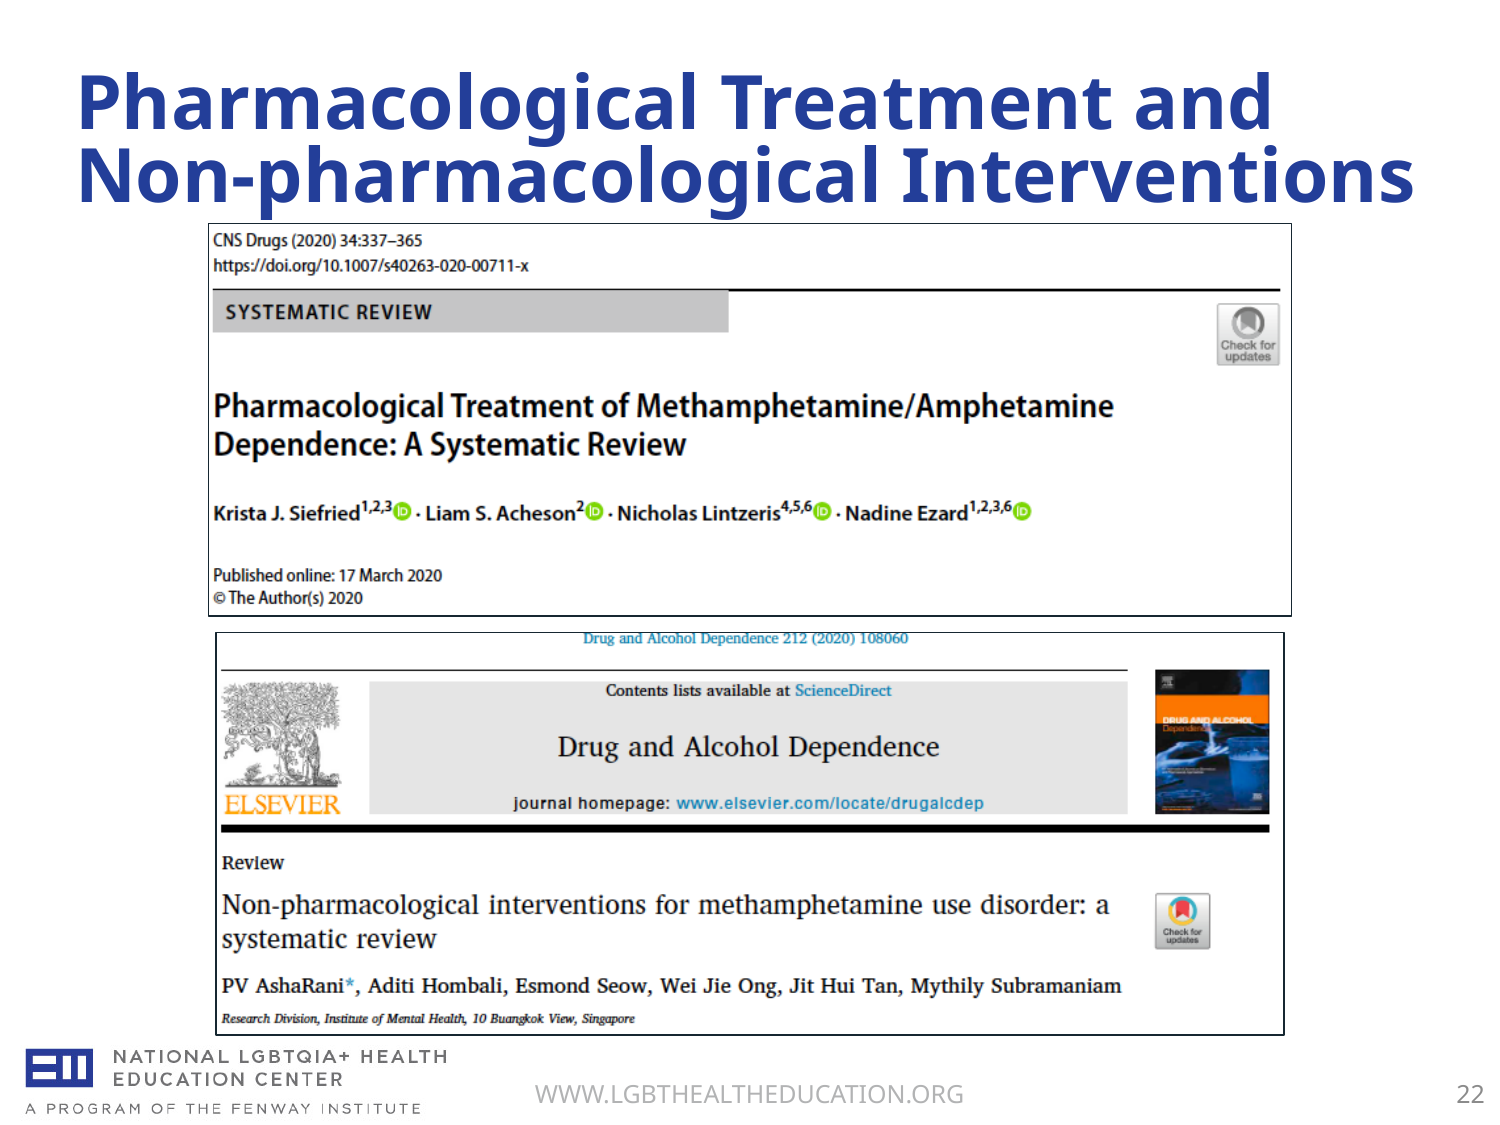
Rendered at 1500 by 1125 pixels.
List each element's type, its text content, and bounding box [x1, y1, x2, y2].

picture [12, 1037, 462, 1125]
picture [216, 633, 1284, 1035]
title Pharmacological Treatment and Non-pharmacological Interventions [75, 37, 1425, 225]
picture [209, 223, 1291, 616]
slide_number 22 [1149, 1065, 1500, 1125]
footer WWW.LGBTHEALTHEDUCATION.ORG [488, 1065, 1012, 1125]
